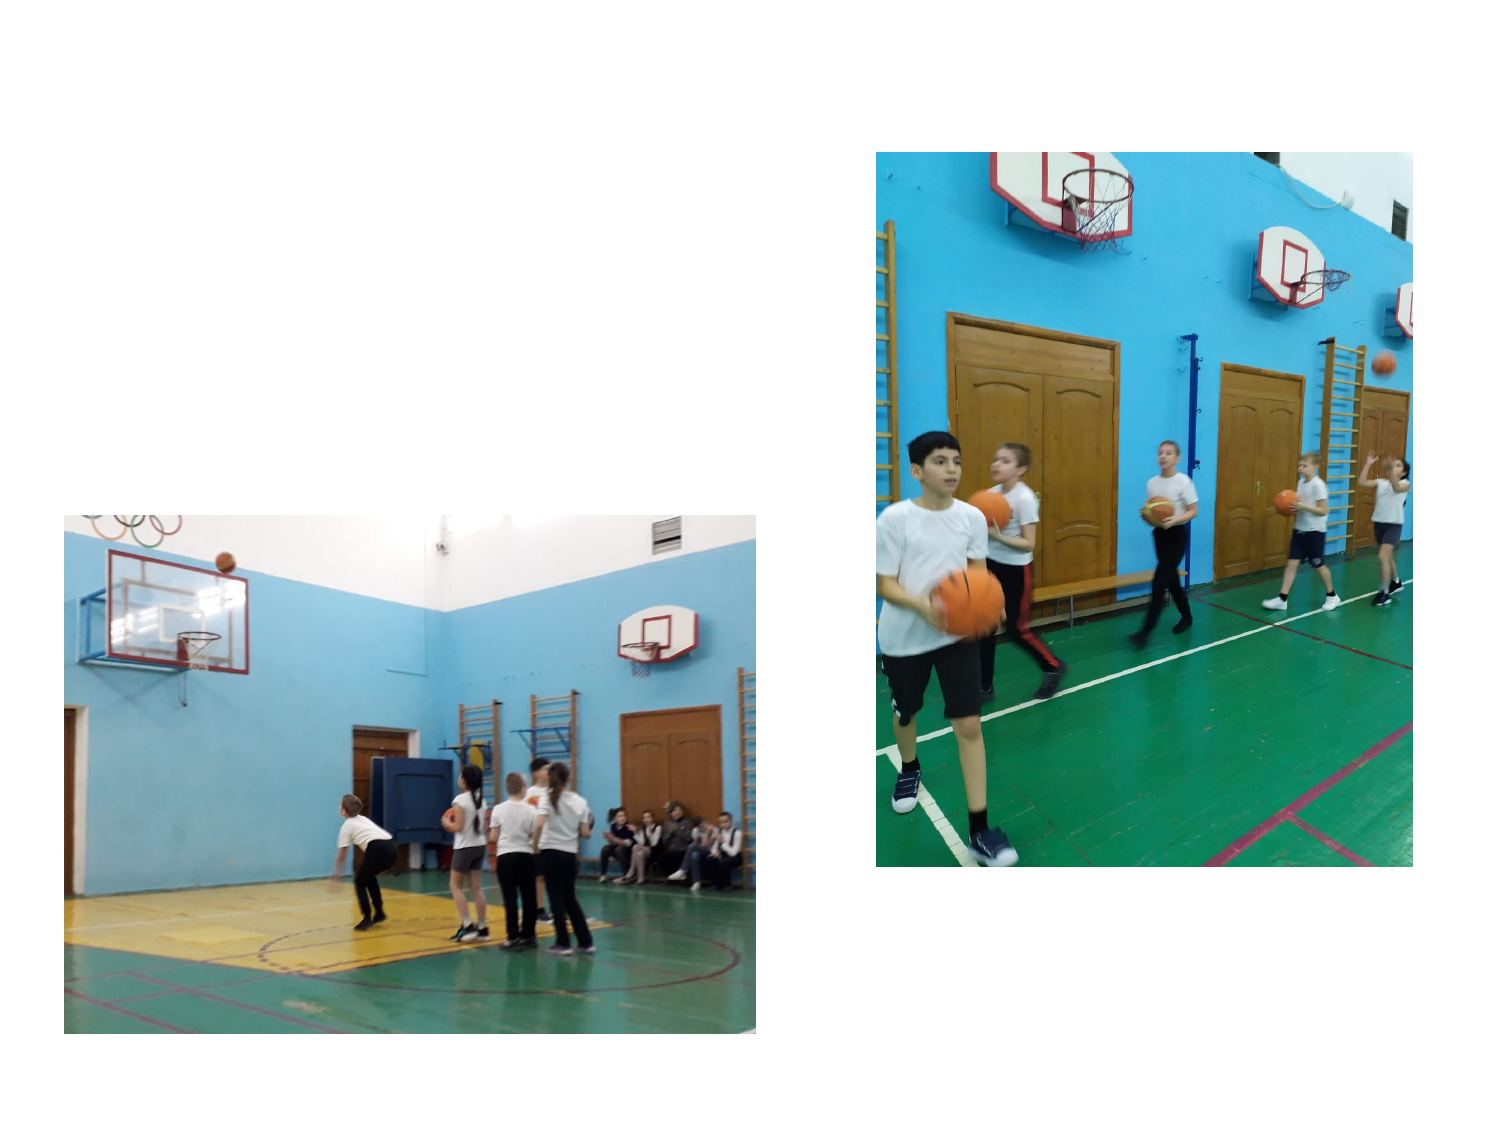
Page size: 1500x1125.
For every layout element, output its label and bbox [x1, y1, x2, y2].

picture [64, 514, 757, 1034]
picture [876, 152, 1413, 868]
